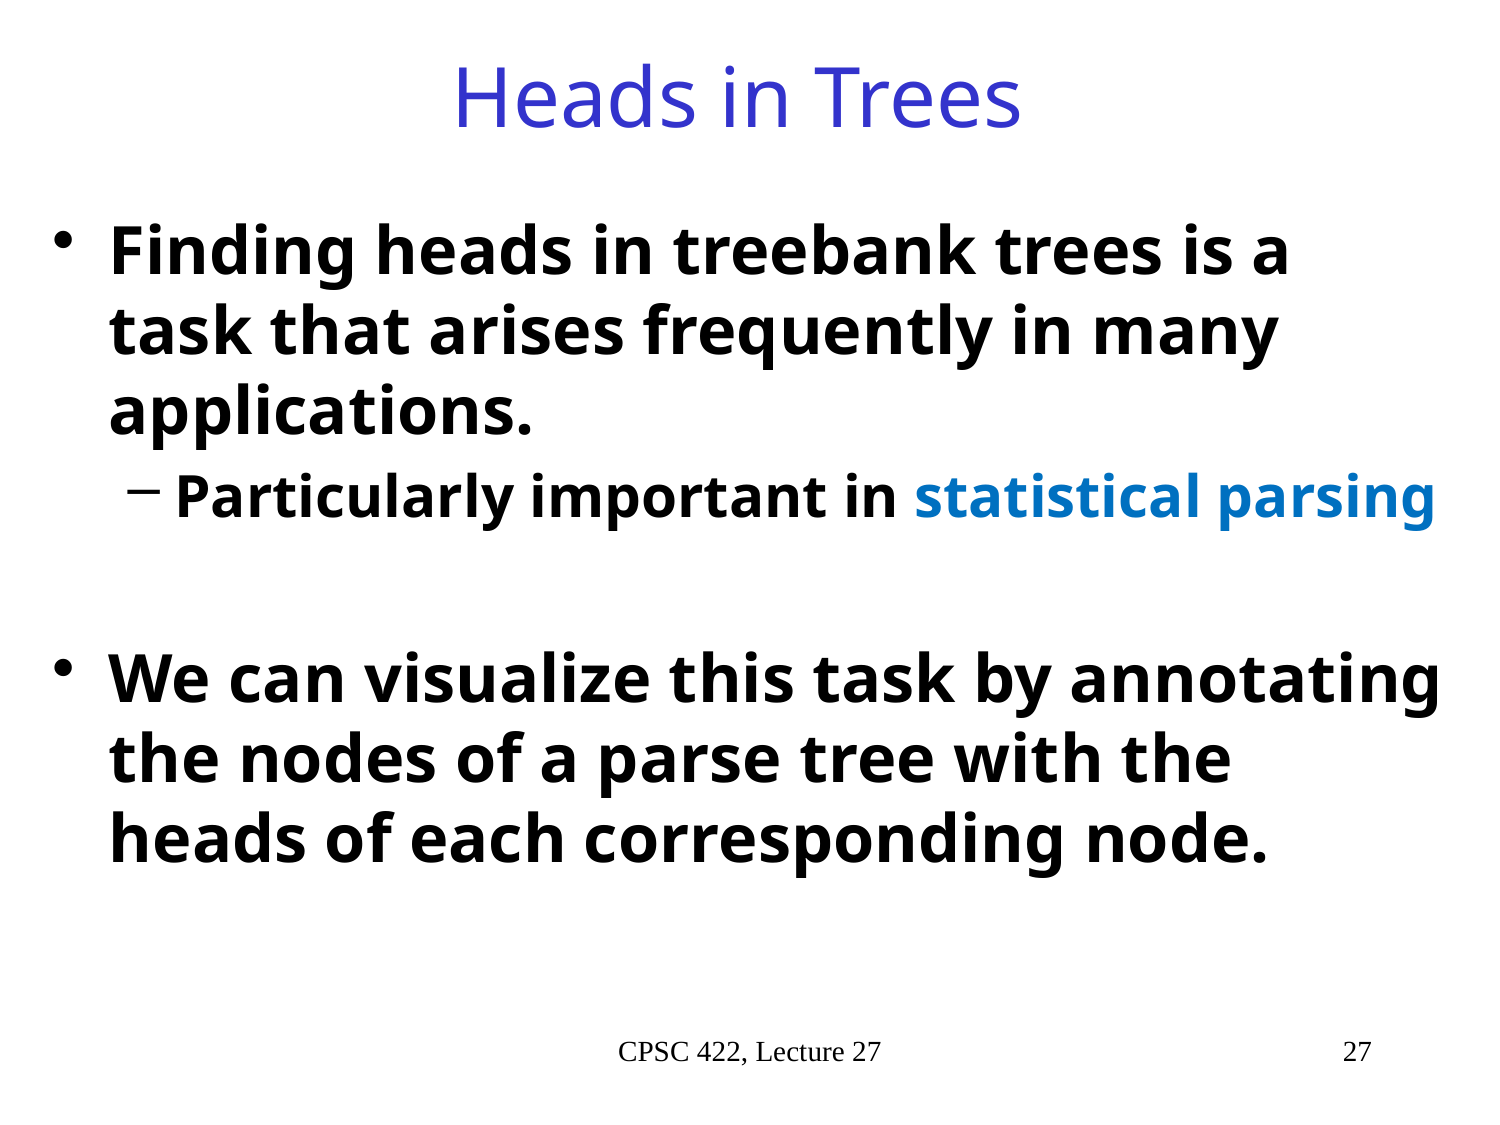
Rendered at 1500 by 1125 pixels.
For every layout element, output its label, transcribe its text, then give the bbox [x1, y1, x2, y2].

footer CPSC 422, Lecture 27 [512, 1024, 988, 1101]
title Heads in Trees [99, 0, 1376, 188]
slide_number 27 [1074, 1024, 1388, 1101]
list Finding heads in treebank trees is a task that arises frequently in many applications. Particularly important in statistical parsing We can visualize this task by annotating the nodes of a parse tree with the heads of each corresponding node. [37, 199, 1463, 938]
